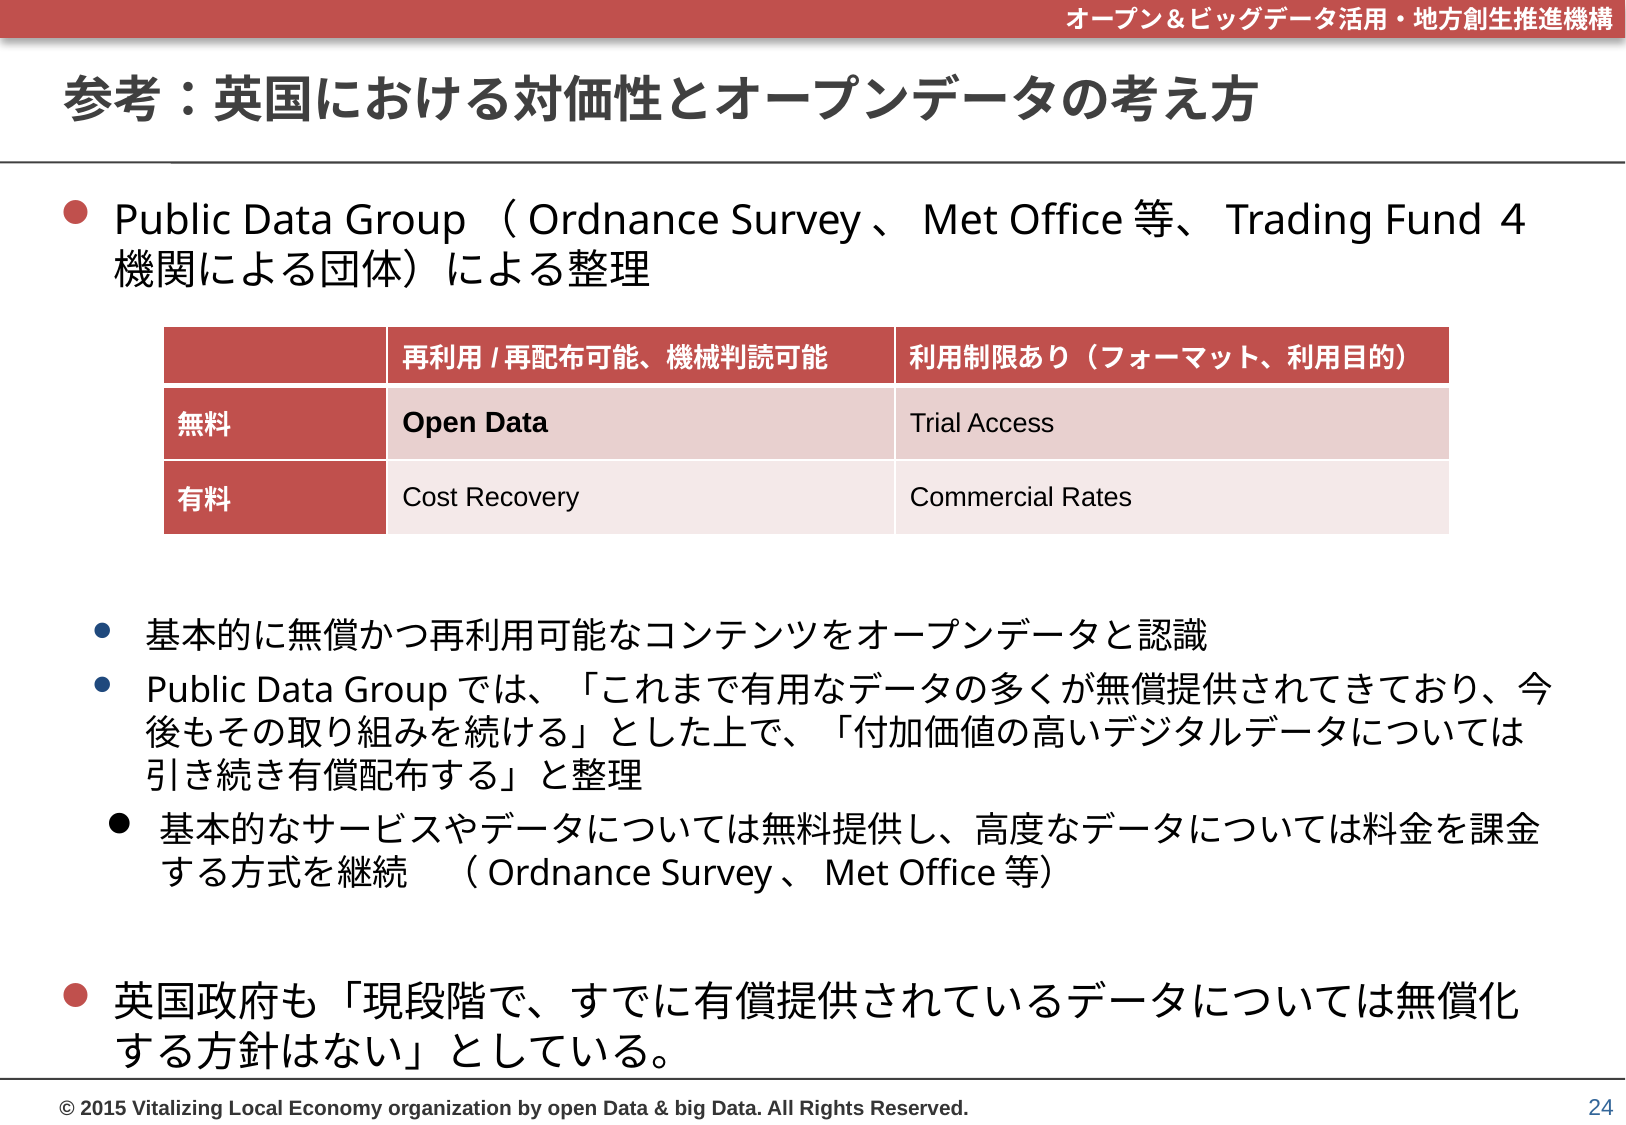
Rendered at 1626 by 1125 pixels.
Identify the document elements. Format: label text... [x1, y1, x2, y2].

table_cell Open Data [388, 388, 894, 459]
table_cell 有料 [164, 461, 386, 534]
title 参考：英国における対価性とオープンデータの考え方 [63, 49, 1563, 146]
table_header [164, 327, 386, 383]
table_header 再利用/再配布可能、機械判読可能 [388, 327, 894, 383]
table_header 利用制限あり（フォーマット、利用目的） [896, 327, 1449, 383]
table_cell Commercial Rates [896, 461, 1449, 534]
table_cell Cost Recovery [388, 461, 894, 534]
list Public Data Group（Ordnance Survey、Met Office等、Trading Fund４機関による団体）による整理 基本的に無償かつ再利用可能なコンテンツをオープンデータと認識 Public Data Groupでは、「これまで有用なデータの多くが無償提供されてきており、今後もその取り組みを続ける」とした上で、「付加価値の高いデジタルデータについては引き続き有償配布する」と整理 基本的なサービスやデータについては無料提供し、高度なデータについては料金を課金する方式を継続 （Ordnance Survey、Met Office等） 英国政府も「現段階で、すでに有償提供されているデータについては無償化する方針はない」としている。 [57, 187, 1559, 1084]
table_cell Trial Access [896, 388, 1449, 459]
table_cell 無料 [164, 388, 386, 459]
slide_number 24 [1557, 1082, 1625, 1125]
